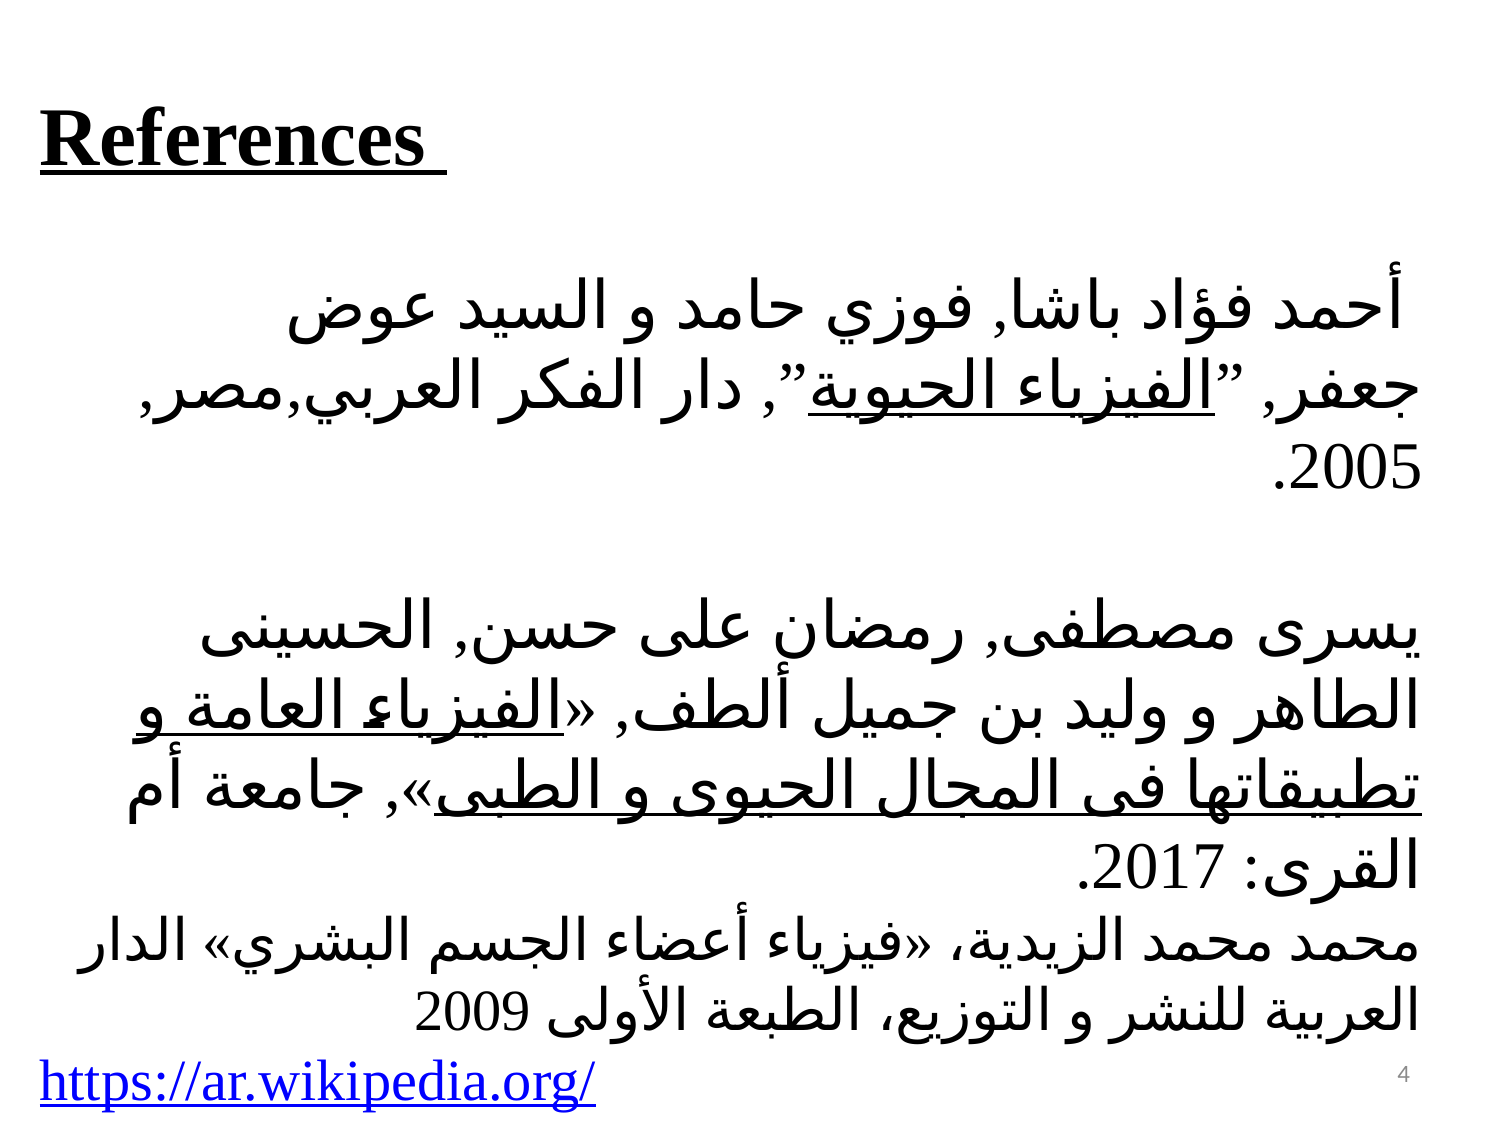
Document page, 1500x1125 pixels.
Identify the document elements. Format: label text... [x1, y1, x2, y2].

text_box References أحمد فؤاد باشا, فوزي حامد و السيد عوض جعفر, ”الفيزياء الحيوية”, دار الفكر العربي,مصر, 2005. يسرى مصطفى, رمضان على حسن, الحسينى الطاهر و وليد بن جميل ألطف, «الفيزياء العامة و تطبيقاتها فى المجال الحيوى و الطبى», جامعة أم القرى: 2017. محمد محمد الزيدية، «فيزياء أعضاء الجسم البشري» الدار العربية للنشر و التوزيع، الطبعة الأولى 2009 https://ar.wikipedia.org/ https://www.youtube.com/ [24, 74, 1438, 1125]
